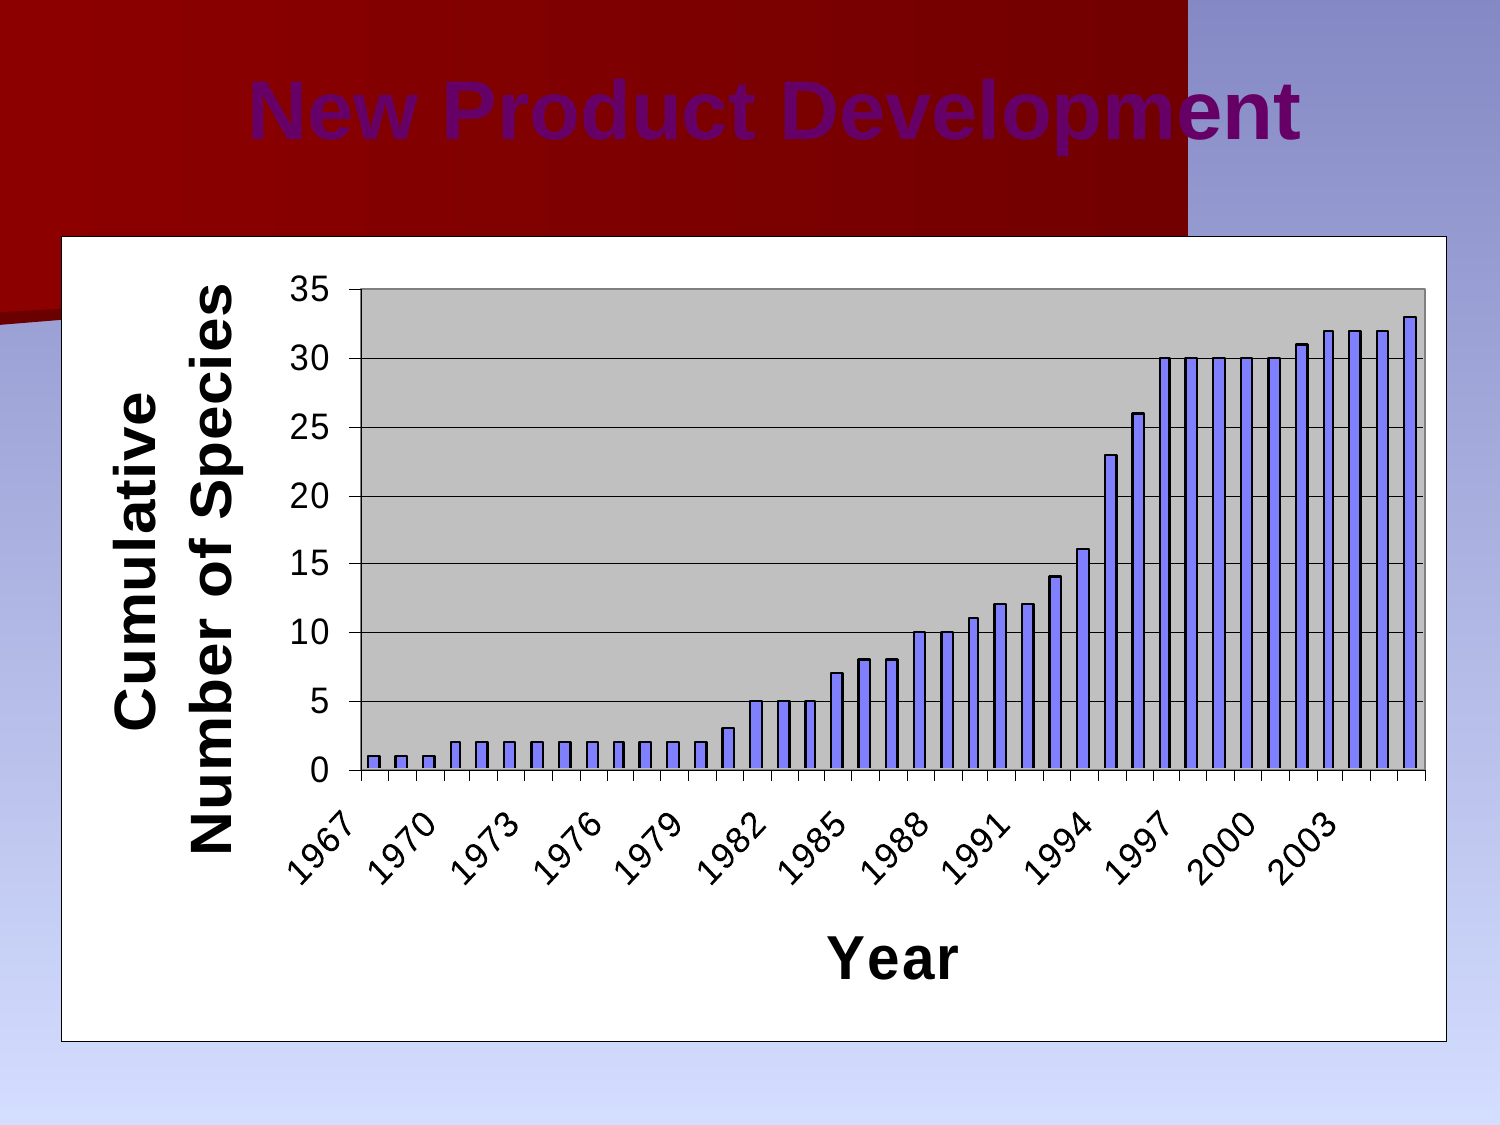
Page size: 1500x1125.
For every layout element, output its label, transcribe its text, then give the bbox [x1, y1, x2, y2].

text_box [49, 224, 1460, 1053]
title New Product Development [99, 12, 1451, 201]
